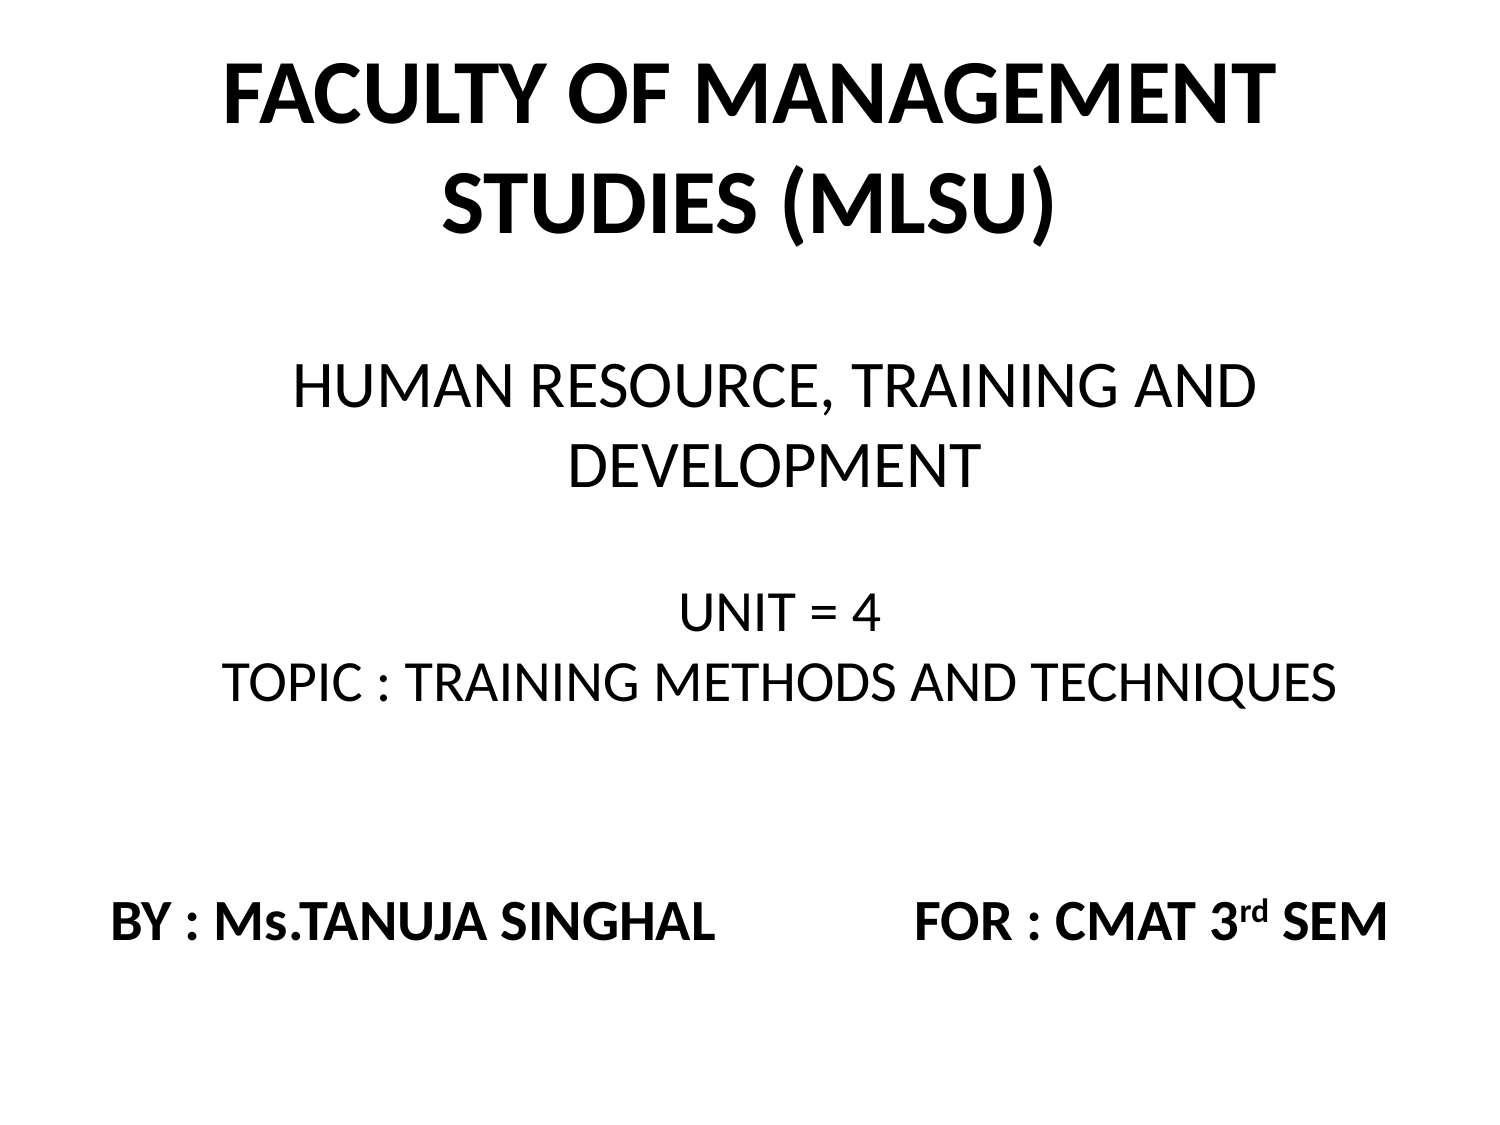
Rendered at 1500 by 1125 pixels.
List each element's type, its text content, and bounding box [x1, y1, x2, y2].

text_box UNIT = 4 TOPIC : TRAINING METHODS AND TECHNIQUES [142, 522, 1417, 764]
text_box BY : Ms.TANUJA SINGHAL FOR : CMAT 3rd SEM [74, 796, 1425, 1038]
title FACULTY OF MANAGEMENT STUDIES (MLSU) [112, 21, 1388, 263]
text_box HUMAN RESOURCE, TRAINING AND DEVELOPMENT [137, 299, 1413, 542]
